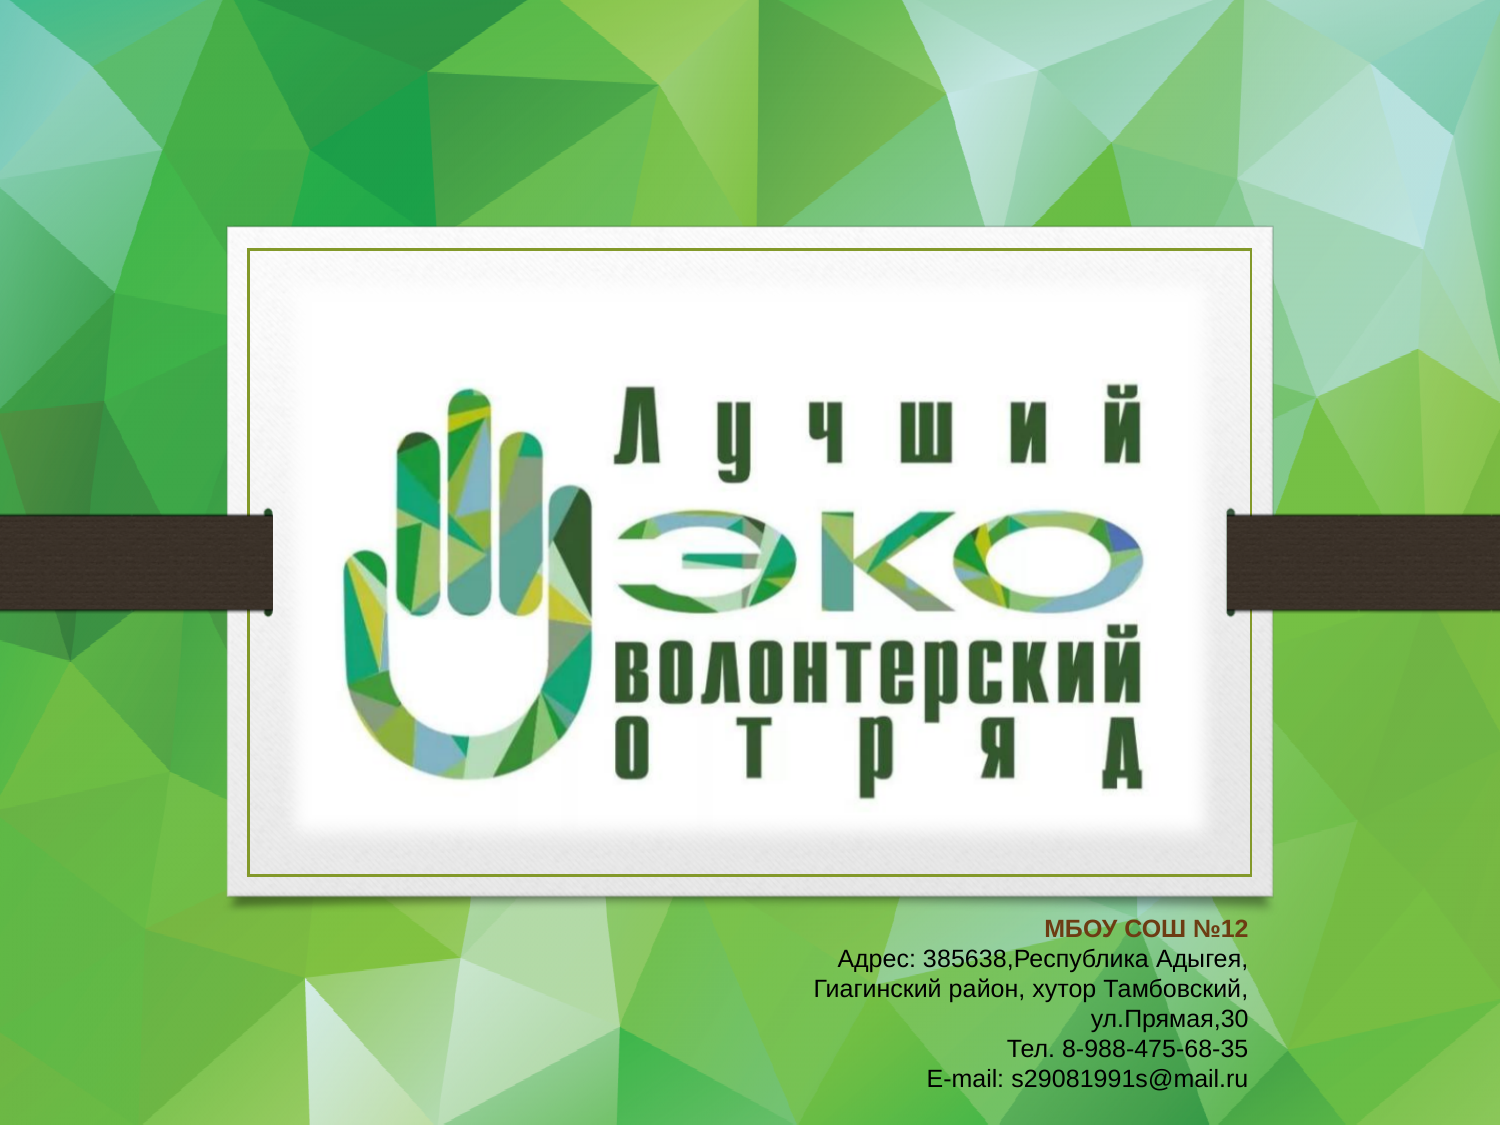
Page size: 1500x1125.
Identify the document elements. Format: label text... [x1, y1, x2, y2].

text_box МБОУ СОШ №12 Адрес: 385638,Республика Адыгея, Гиагинский район, хутор Тамбовский, ул.Прямая,30 Тел. 8-988-475-68-35 E-mail: s29081991s@mail.ru [761, 905, 1264, 1100]
picture [0, 0, 1500, 1125]
